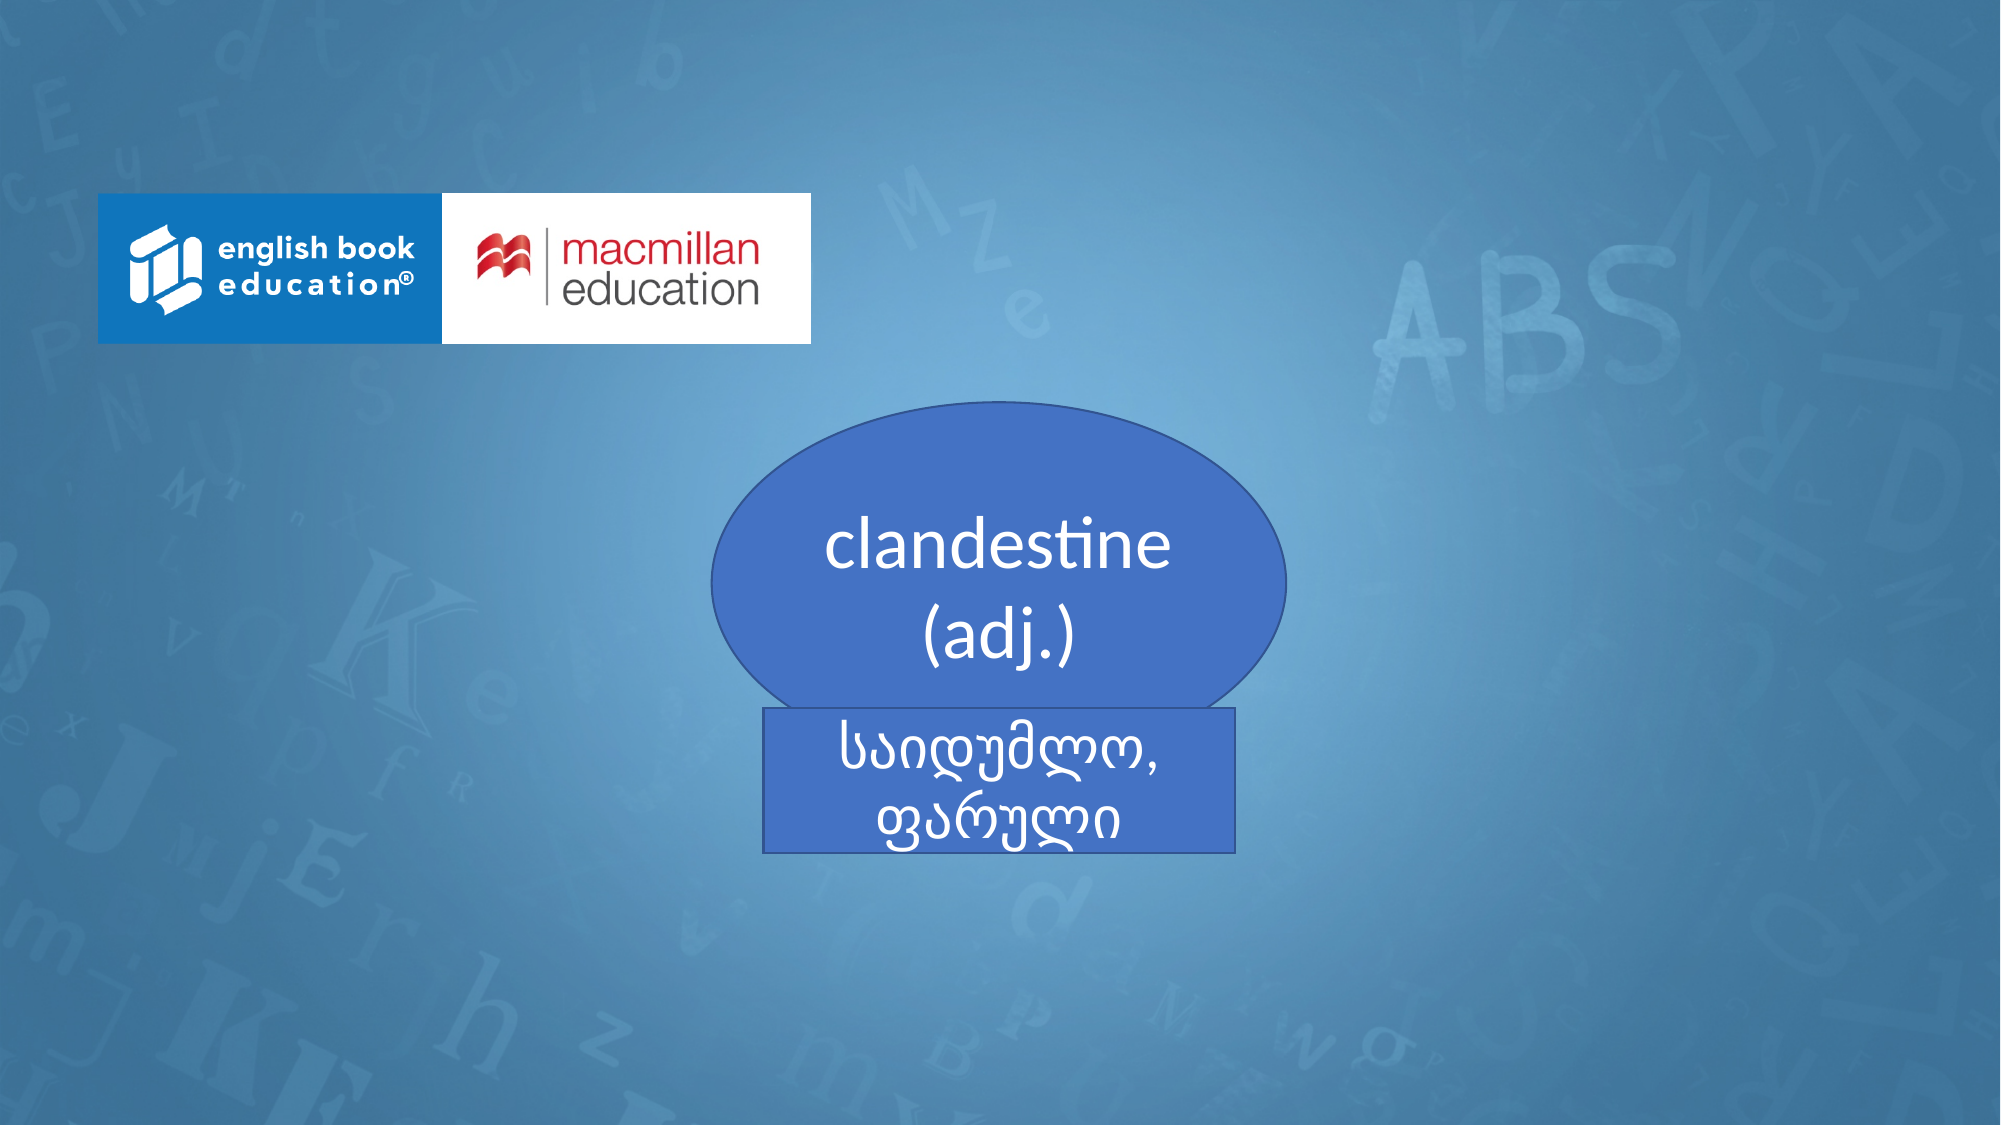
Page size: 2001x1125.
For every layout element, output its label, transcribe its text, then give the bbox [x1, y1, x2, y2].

text_box საიდუმლო, ფარული [762, 707, 1236, 854]
picture [0, 0, 2001, 1125]
text_box clandestine (adj.) [710, 401, 1288, 707]
text_box [0, 277, 2000, 675]
